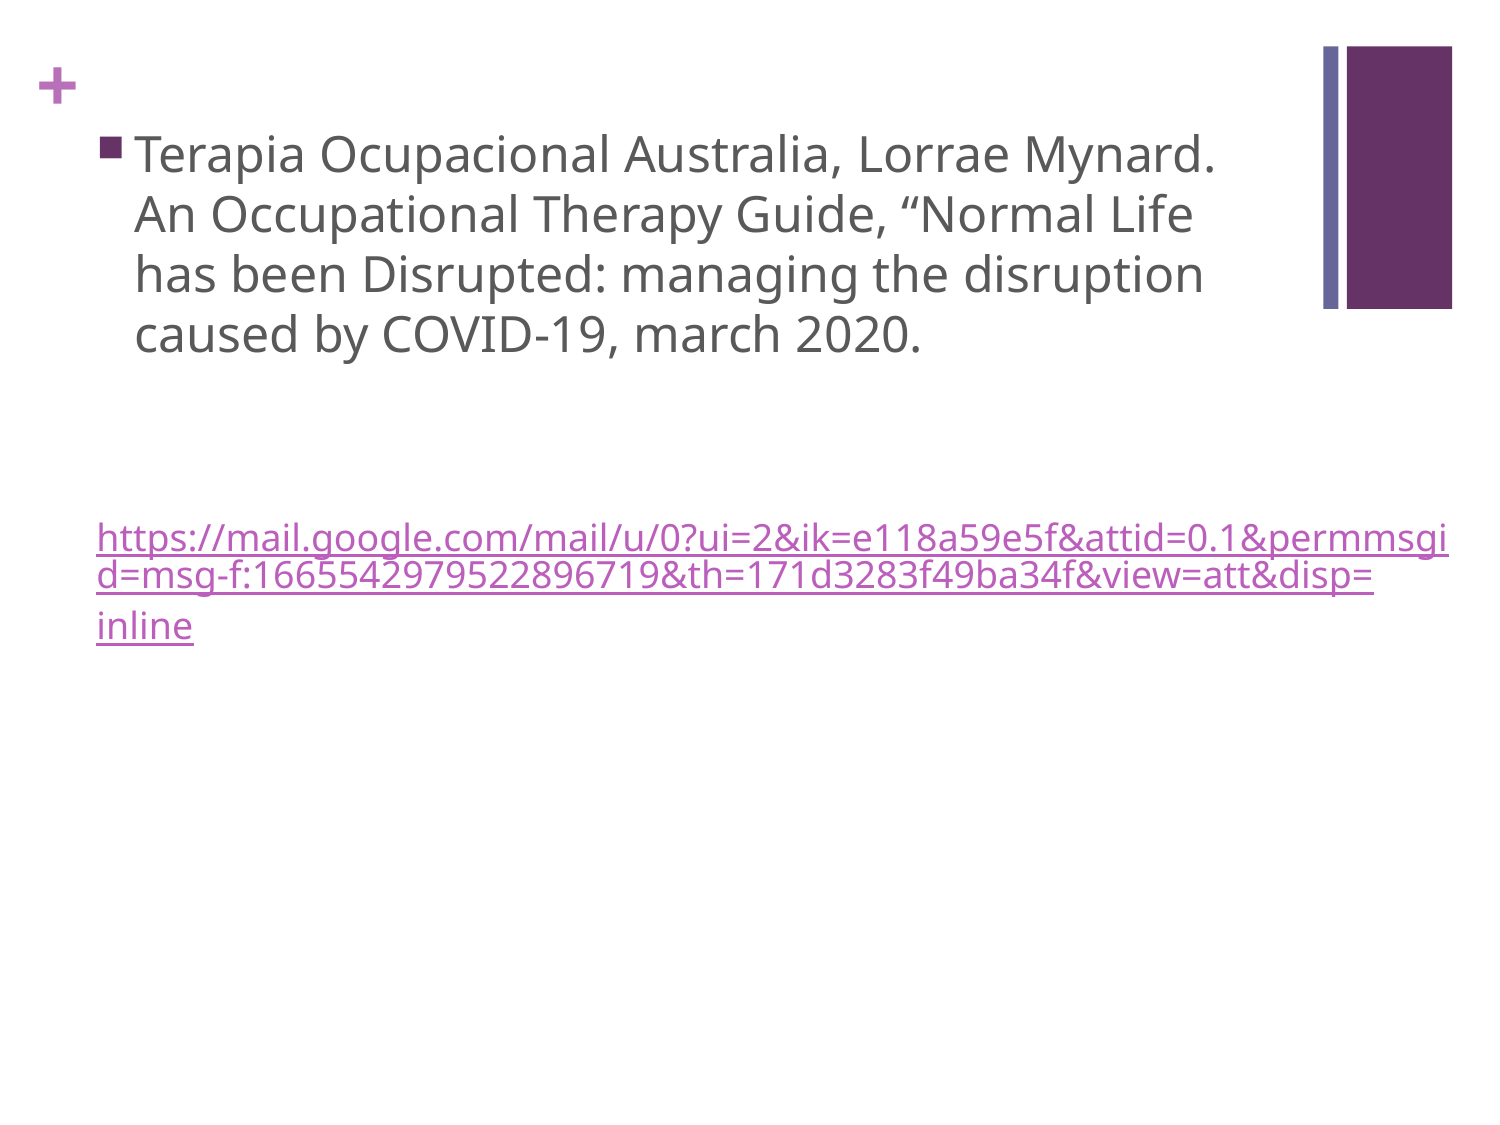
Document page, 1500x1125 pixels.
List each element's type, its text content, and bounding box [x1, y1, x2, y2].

list Terapia Ocupacional Australia, Lorrae Mynard. An Occupational Therapy Guide, “Normal Life has been Disrupted: managing the disruption caused by COVID-19, march 2020. [81, 115, 1303, 280]
text_box https://mail.google.com/mail/u/0?ui=2&ik=e118a59e5f&attid=0.1&permmsgid=msg-f:1665542979522896719&th=171d3283f49ba34f&view=att&disp=inline [81, 506, 1465, 669]
